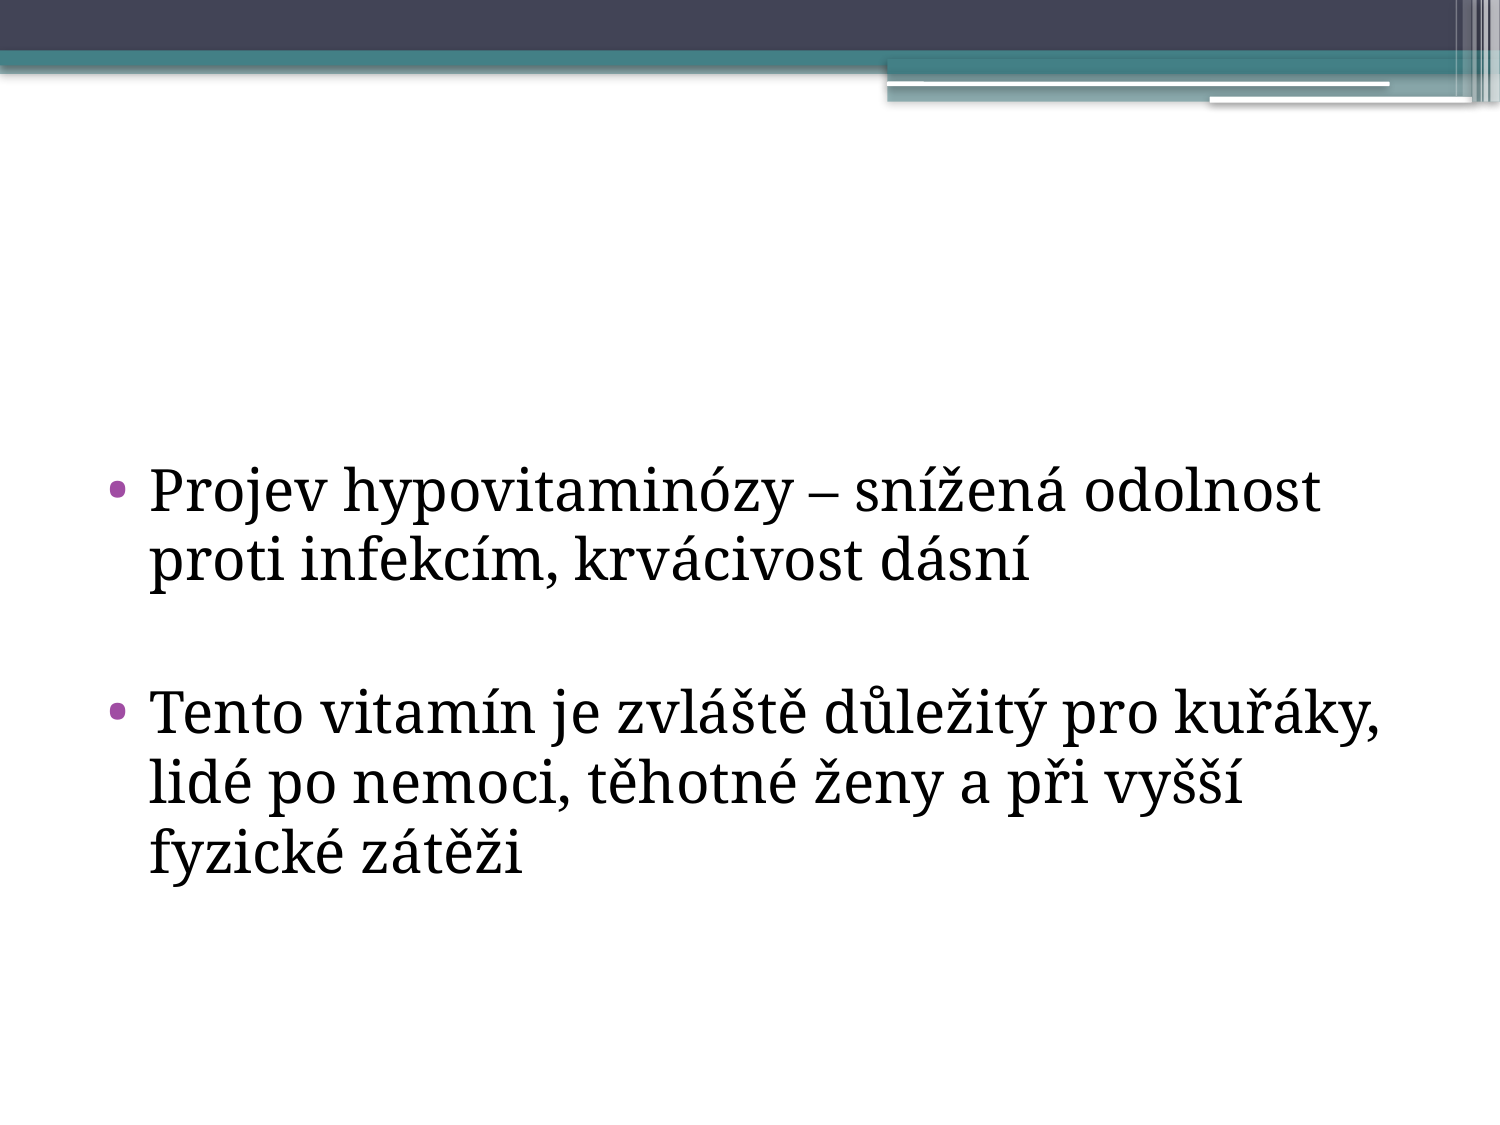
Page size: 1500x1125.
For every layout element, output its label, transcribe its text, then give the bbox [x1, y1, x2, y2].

list Projev hypovitaminózy – snížená odolnost proti infekcím, krvácivost dásní Tento vitamín je zvláště důležitý pro kuřáky, lidé po nemoci, těhotné ženy a při vyšší fyzické zátěži [75, 368, 1425, 1079]
